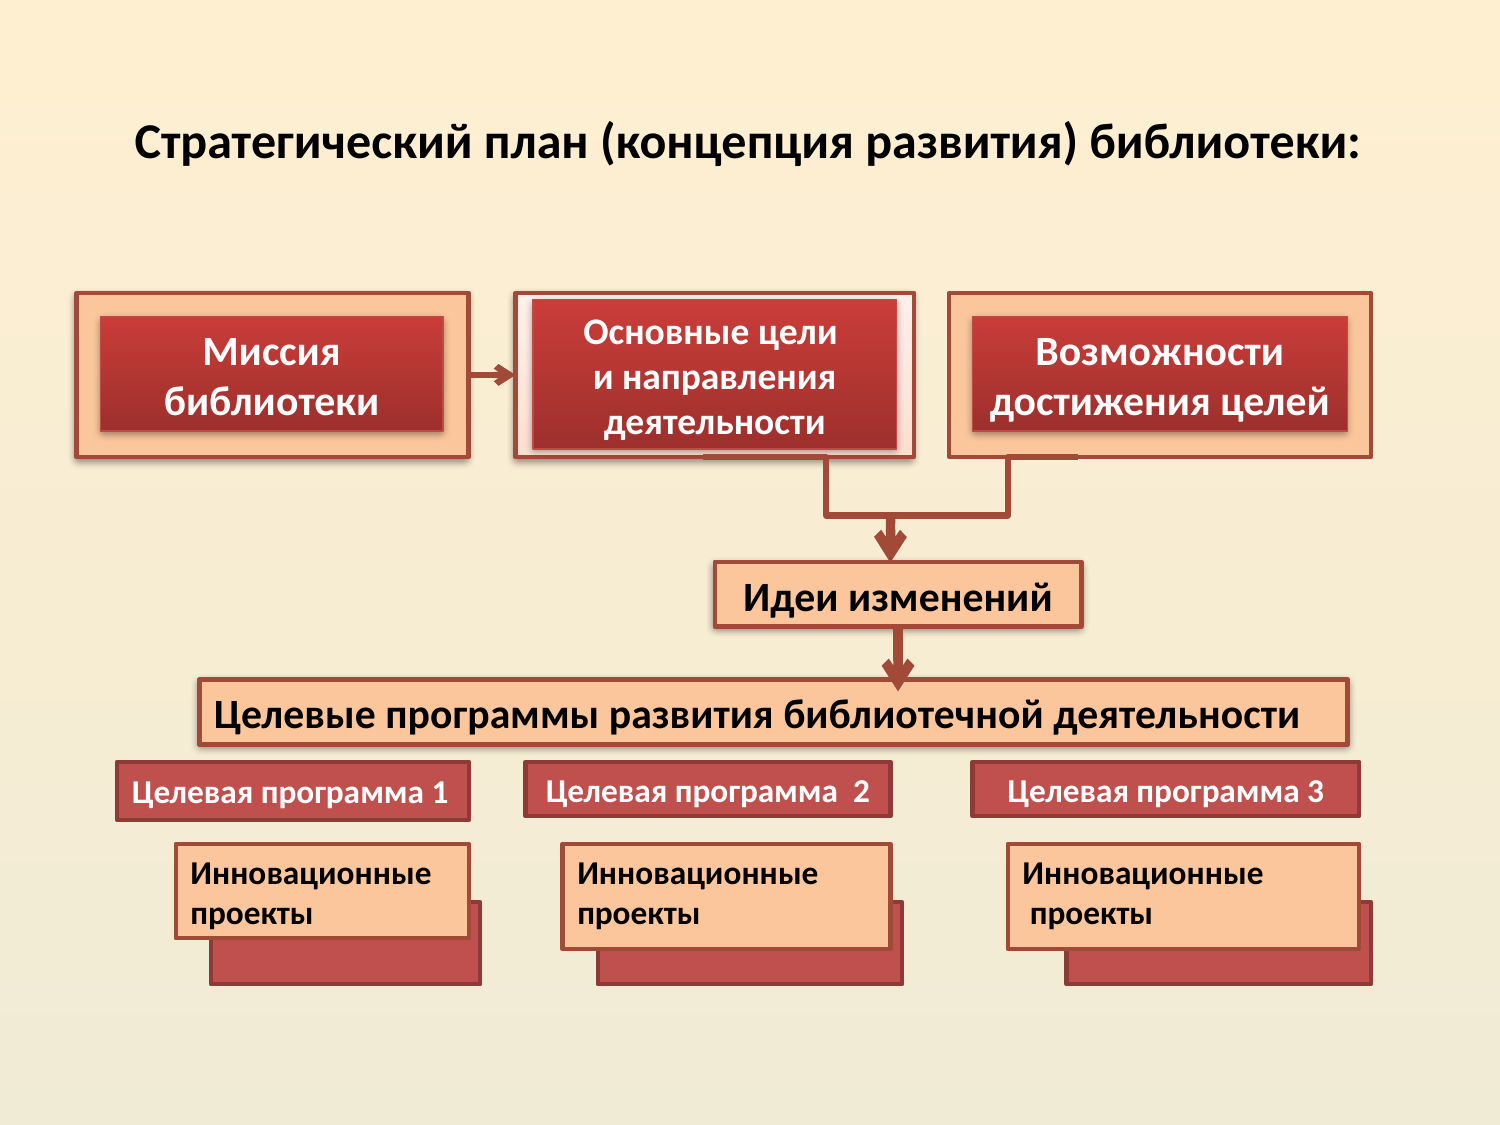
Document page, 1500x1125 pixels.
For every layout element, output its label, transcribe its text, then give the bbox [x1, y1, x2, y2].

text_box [76, 292, 1372, 985]
title Стратегический план (концепция развития) библиотеки: [73, 45, 1424, 233]
